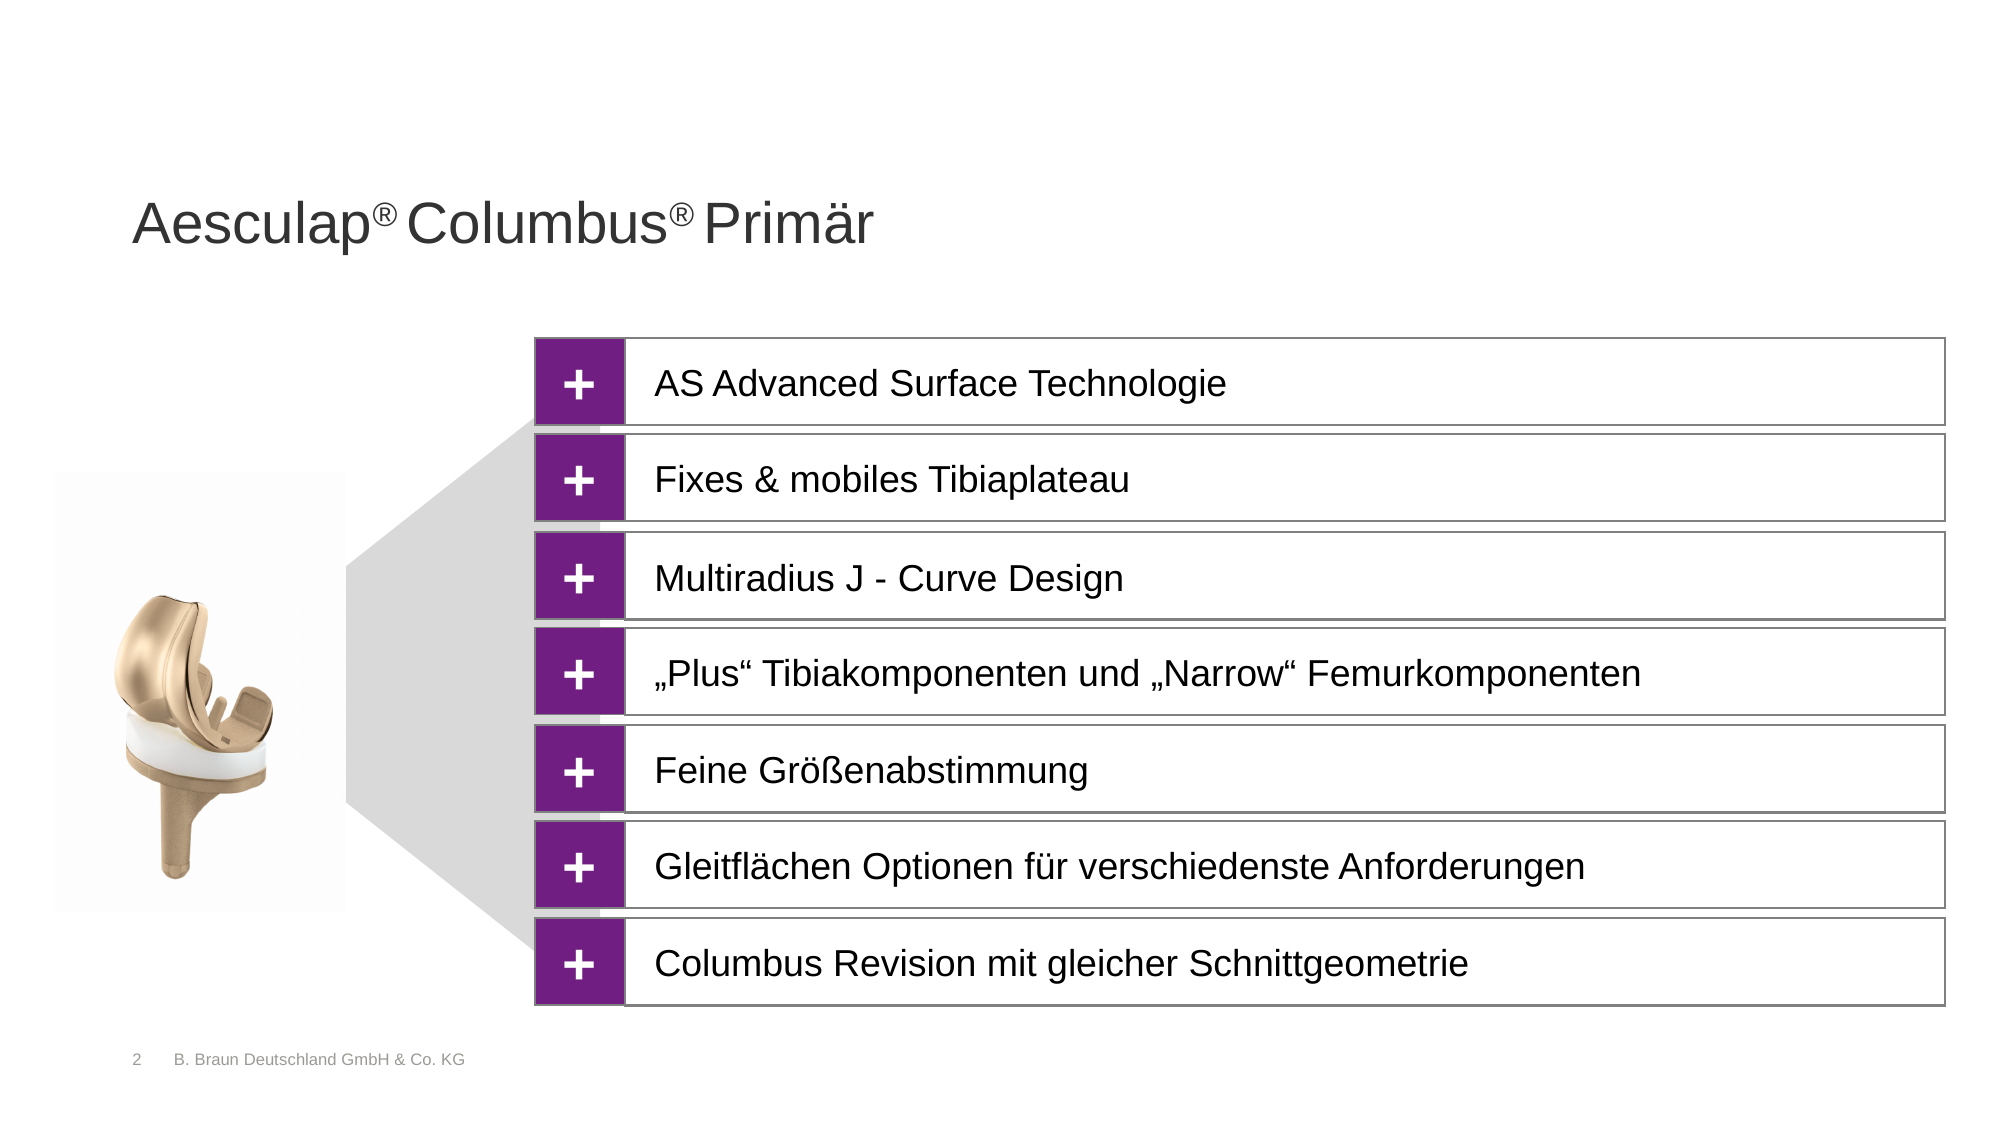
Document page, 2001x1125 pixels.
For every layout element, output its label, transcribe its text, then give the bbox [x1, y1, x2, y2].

text_box + [534, 627, 624, 715]
text_box [349, 417, 601, 951]
text_box Multiradius J - Curve Design [624, 532, 1945, 620]
text_box Feine Größenabstimmung [624, 725, 1945, 813]
picture [54, 471, 346, 913]
text_box + [534, 433, 625, 522]
text_box + [534, 821, 624, 909]
text_box AS Advanced Surface Technologie [624, 338, 1945, 426]
text_box „Plus“ Tibiakomponenten und „Narrow“ Femurkomponenten [624, 627, 1945, 715]
text_box + [534, 337, 625, 426]
text_box Fixes & mobiles Tibiaplateau [624, 434, 1945, 522]
text_box + [534, 725, 624, 813]
text_box Gleitflächen Optionen für verschiedenste Anforderungen [624, 821, 1945, 909]
text_box + [534, 918, 624, 1006]
text_box + [534, 532, 624, 620]
title Aesculap® Columbus® Primär [132, 113, 1904, 256]
text_box Columbus Revision mit gleicher Schnittgeometrie [624, 918, 1945, 1006]
